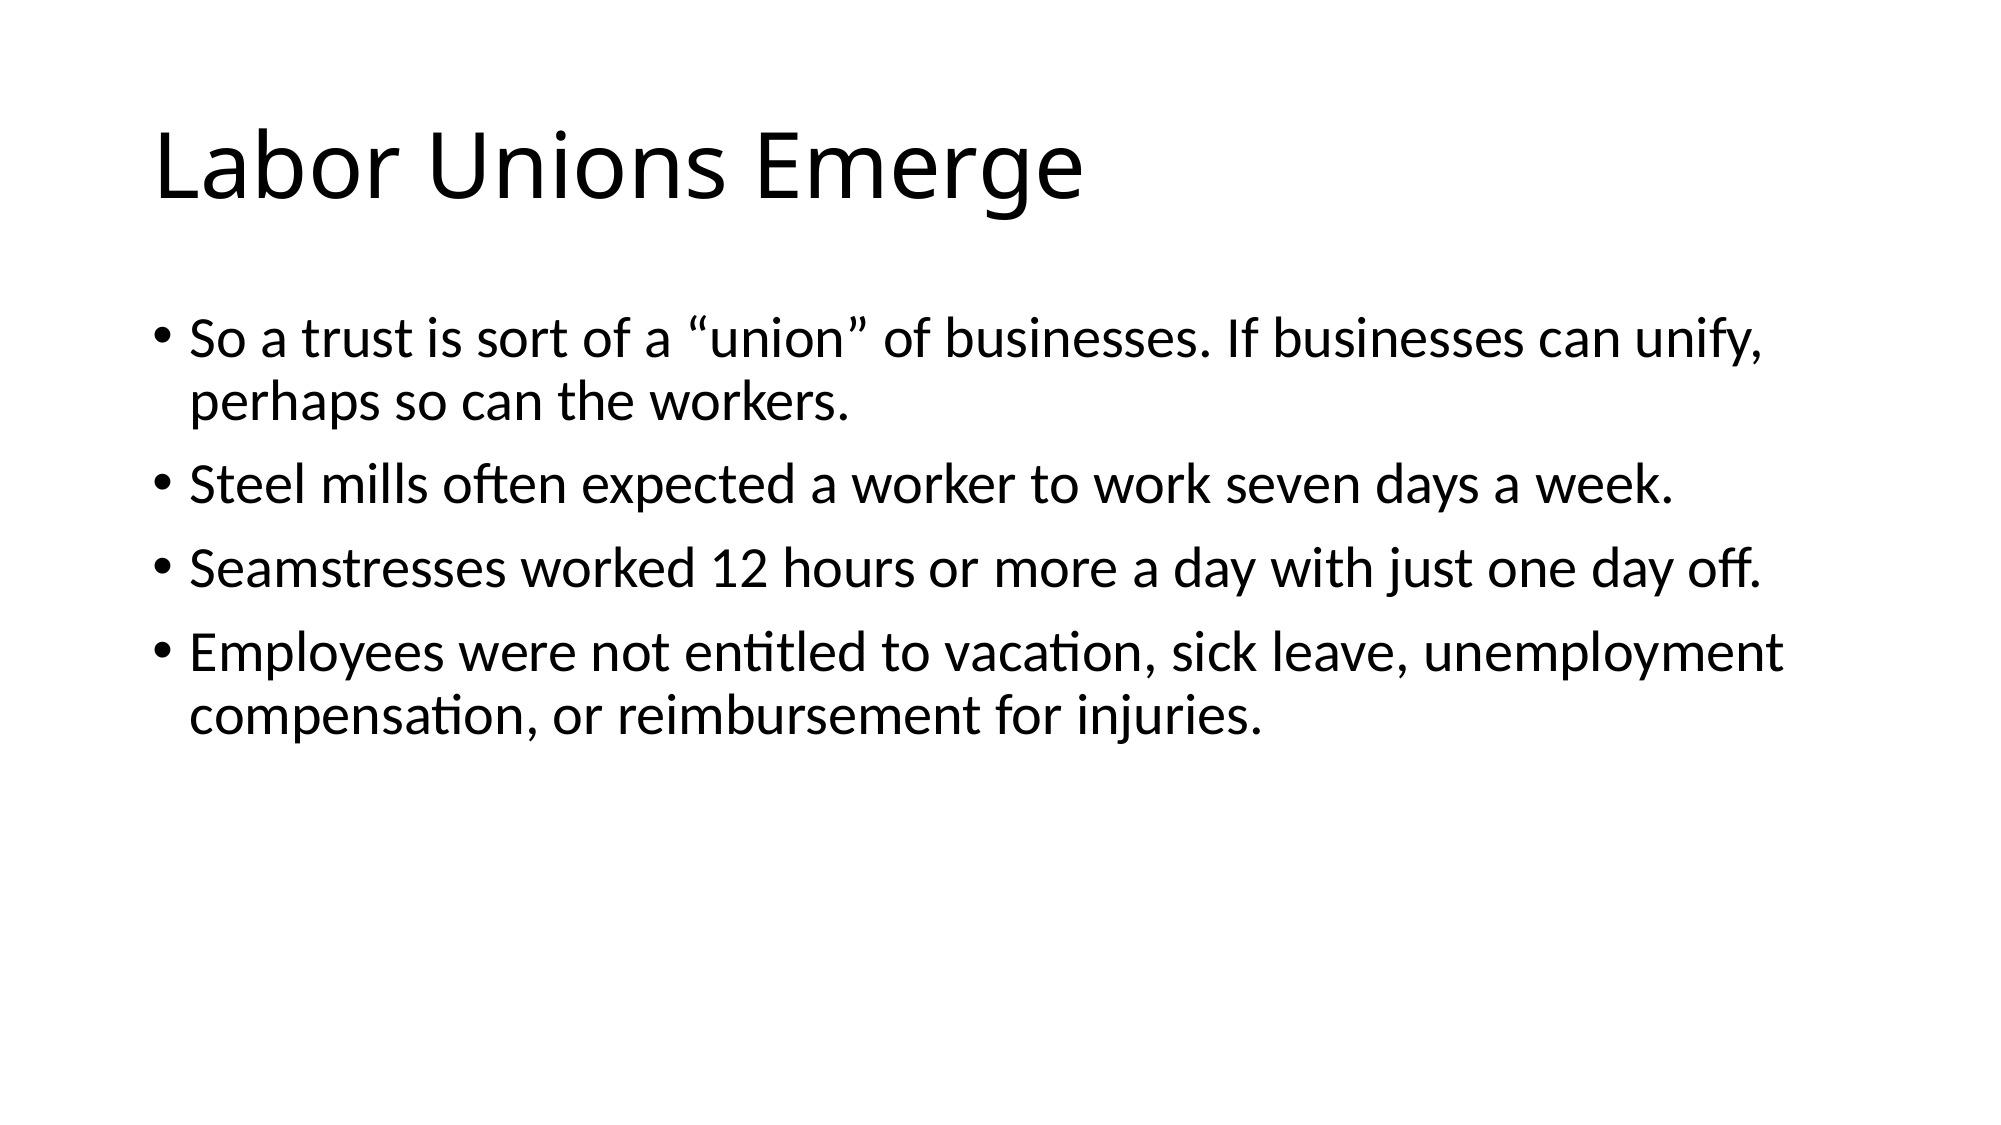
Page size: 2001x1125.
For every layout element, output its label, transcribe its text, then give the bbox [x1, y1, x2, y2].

title Labor Unions Emerge [137, 59, 1863, 278]
list So a trust is sort of a “union” of businesses. If businesses can unify, perhaps so can the workers. Steel mills often expected a worker to work seven days a week. Seamstresses worked 12 hours or more a day with just one day off. Employees were not entitled to vacation, sick leave, unemployment compensation, or reimbursement for injuries. [137, 299, 1863, 1014]
